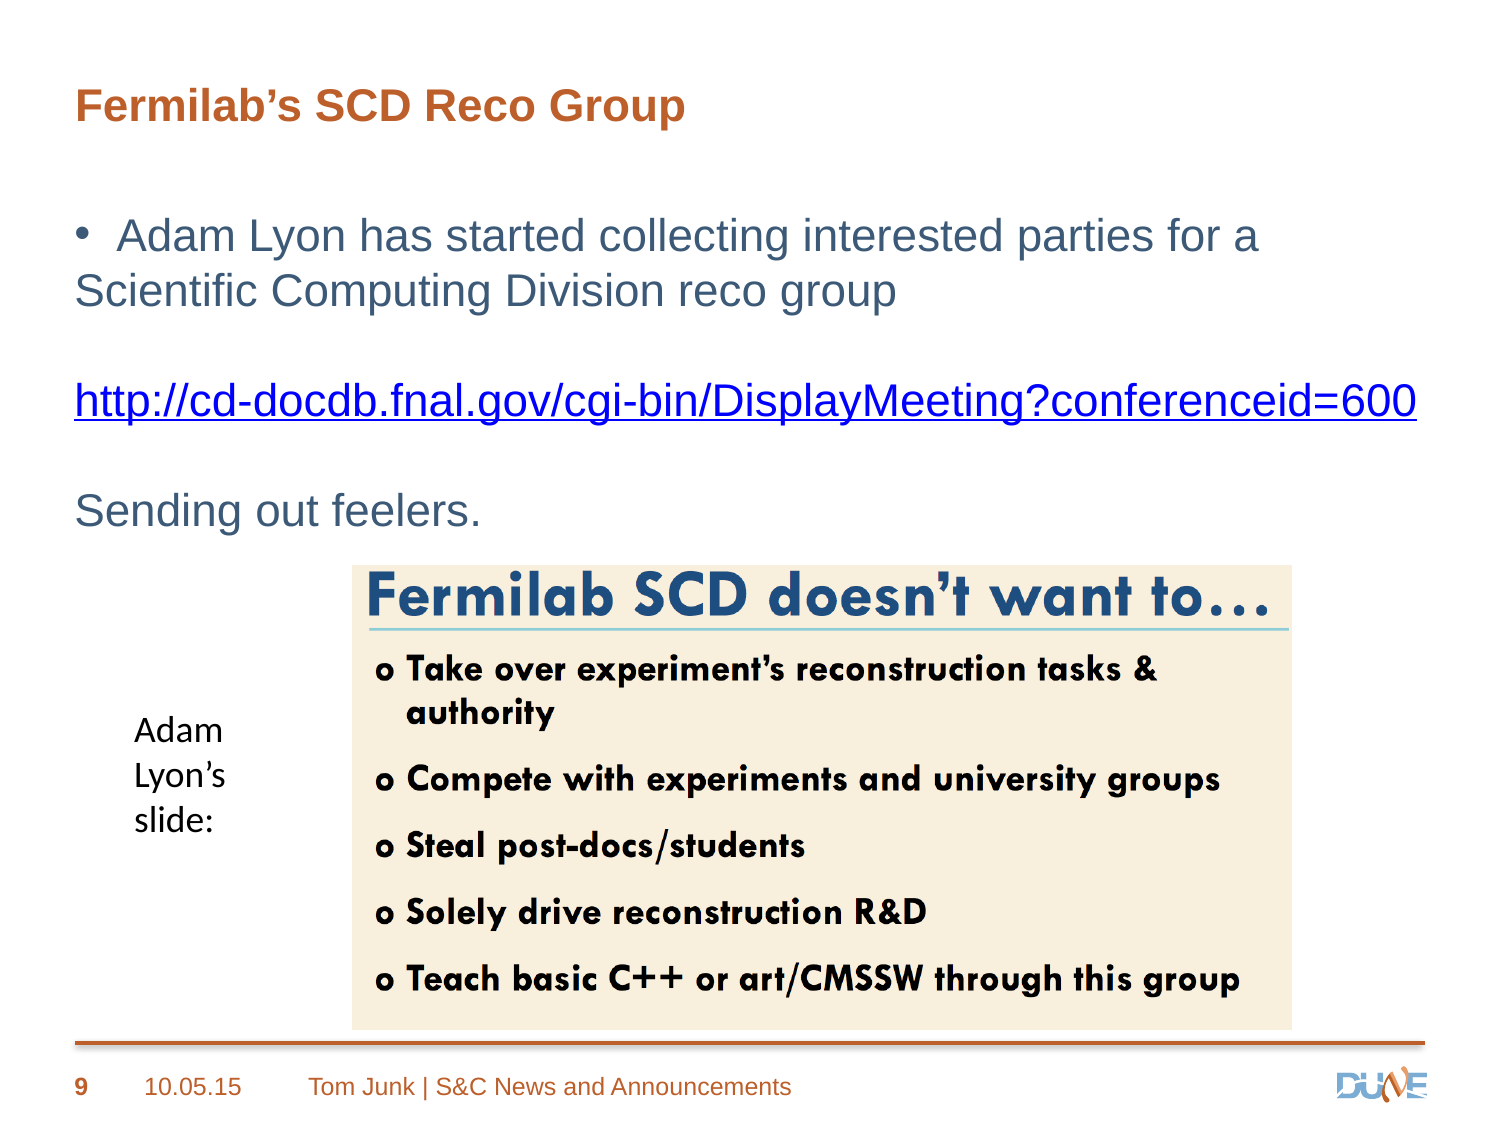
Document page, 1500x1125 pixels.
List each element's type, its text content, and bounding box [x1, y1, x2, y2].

list Adam Lyon has started collecting interested parties for a Scientific Computing Division reco group http://cd-docdb.fnal.gov/cgi-bin/DisplayMeeting?conferenceid=600 Sending out feelers. [74, 198, 1425, 994]
text_box Adam Lyon’s slide: [119, 697, 242, 847]
picture [352, 565, 1292, 1030]
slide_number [145, 1074, 308, 1101]
title Fermilab’s SCD Reco Group [75, 75, 1425, 183]
picture [1337, 1066, 1427, 1103]
slide_number 9 [74, 1074, 145, 1101]
footer Tom Junk | S&C News and Announcements [308, 1074, 1022, 1101]
